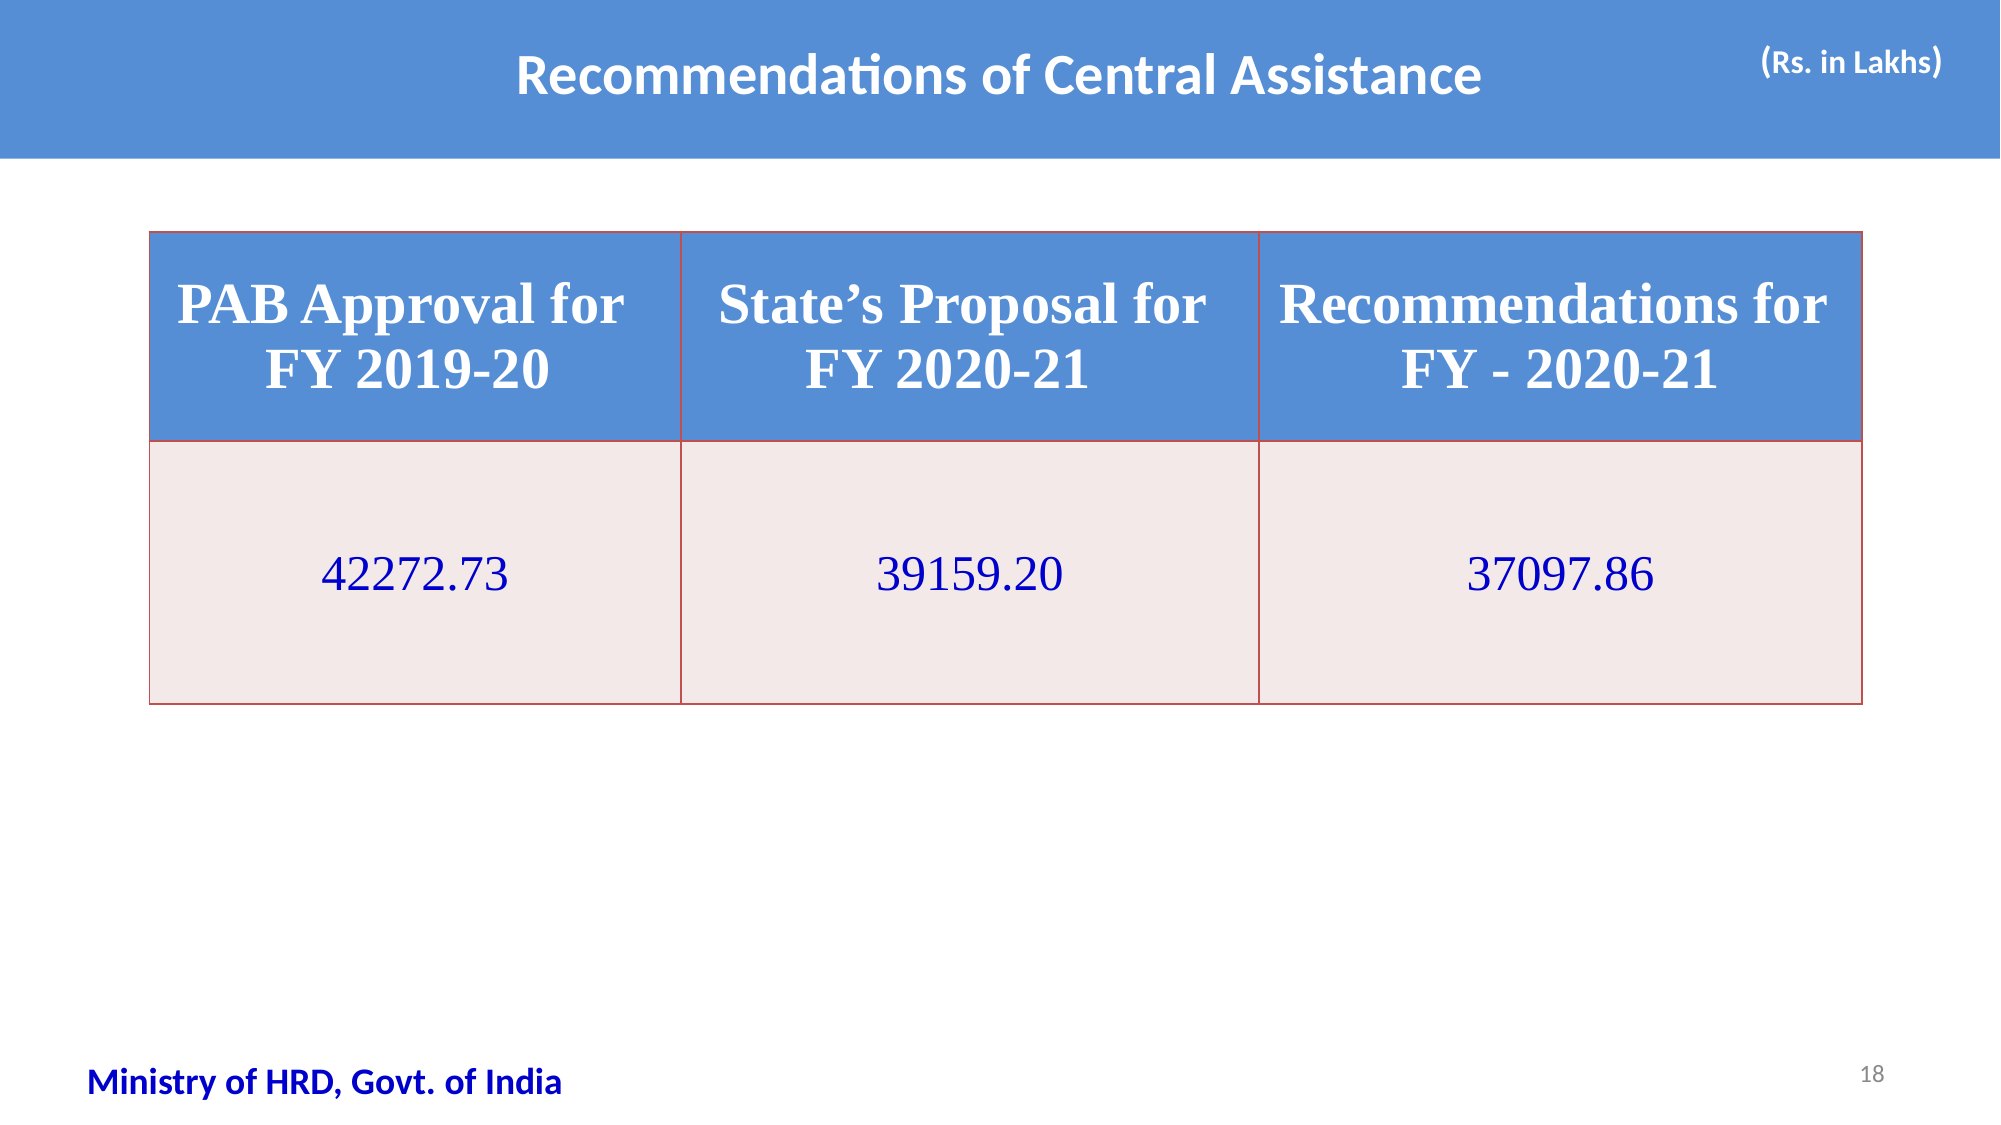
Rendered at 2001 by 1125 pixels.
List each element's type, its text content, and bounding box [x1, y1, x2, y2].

table_header PAB Approval for FY 2019-20 [150, 233, 680, 440]
table_header State’s Proposal for FY 2020-21 [682, 233, 1258, 440]
table_cell 37097.86 [1260, 442, 1861, 703]
table_header Recommendations for FY - 2020-21 [1260, 233, 1861, 440]
table_cell 42272.73 [150, 442, 680, 703]
text_box (Rs. in Lakhs) [1745, 28, 1959, 89]
slide_number 18 [1433, 1042, 1900, 1103]
table_cell 39159.20 [682, 442, 1258, 703]
text_box Ministry of HRD, Govt. of India [31, 1049, 619, 1110]
title Recommendations of Central Assistance [0, 0, 2000, 159]
